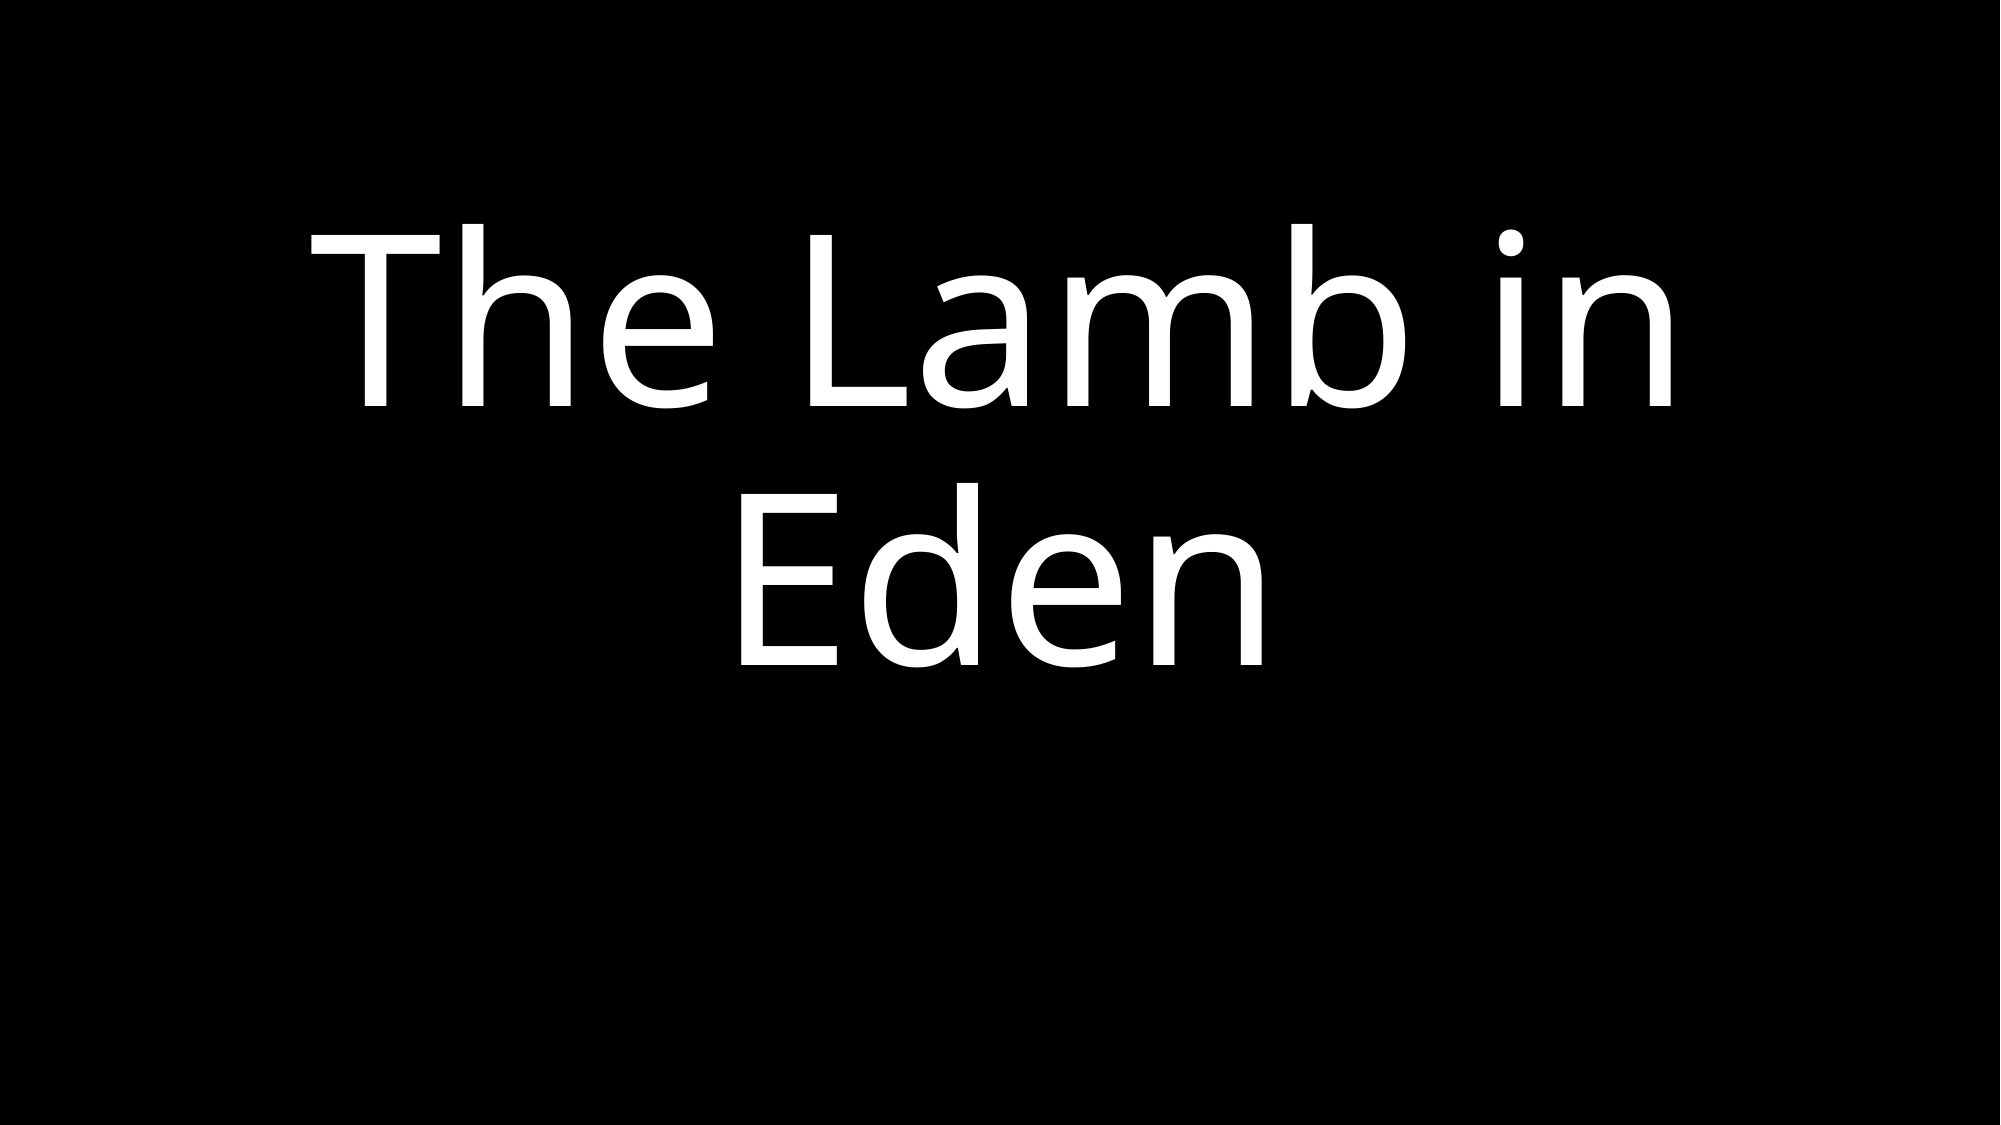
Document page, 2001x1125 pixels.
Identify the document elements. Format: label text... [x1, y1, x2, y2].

title The Lamb in Eden [16, 213, 1984, 725]
